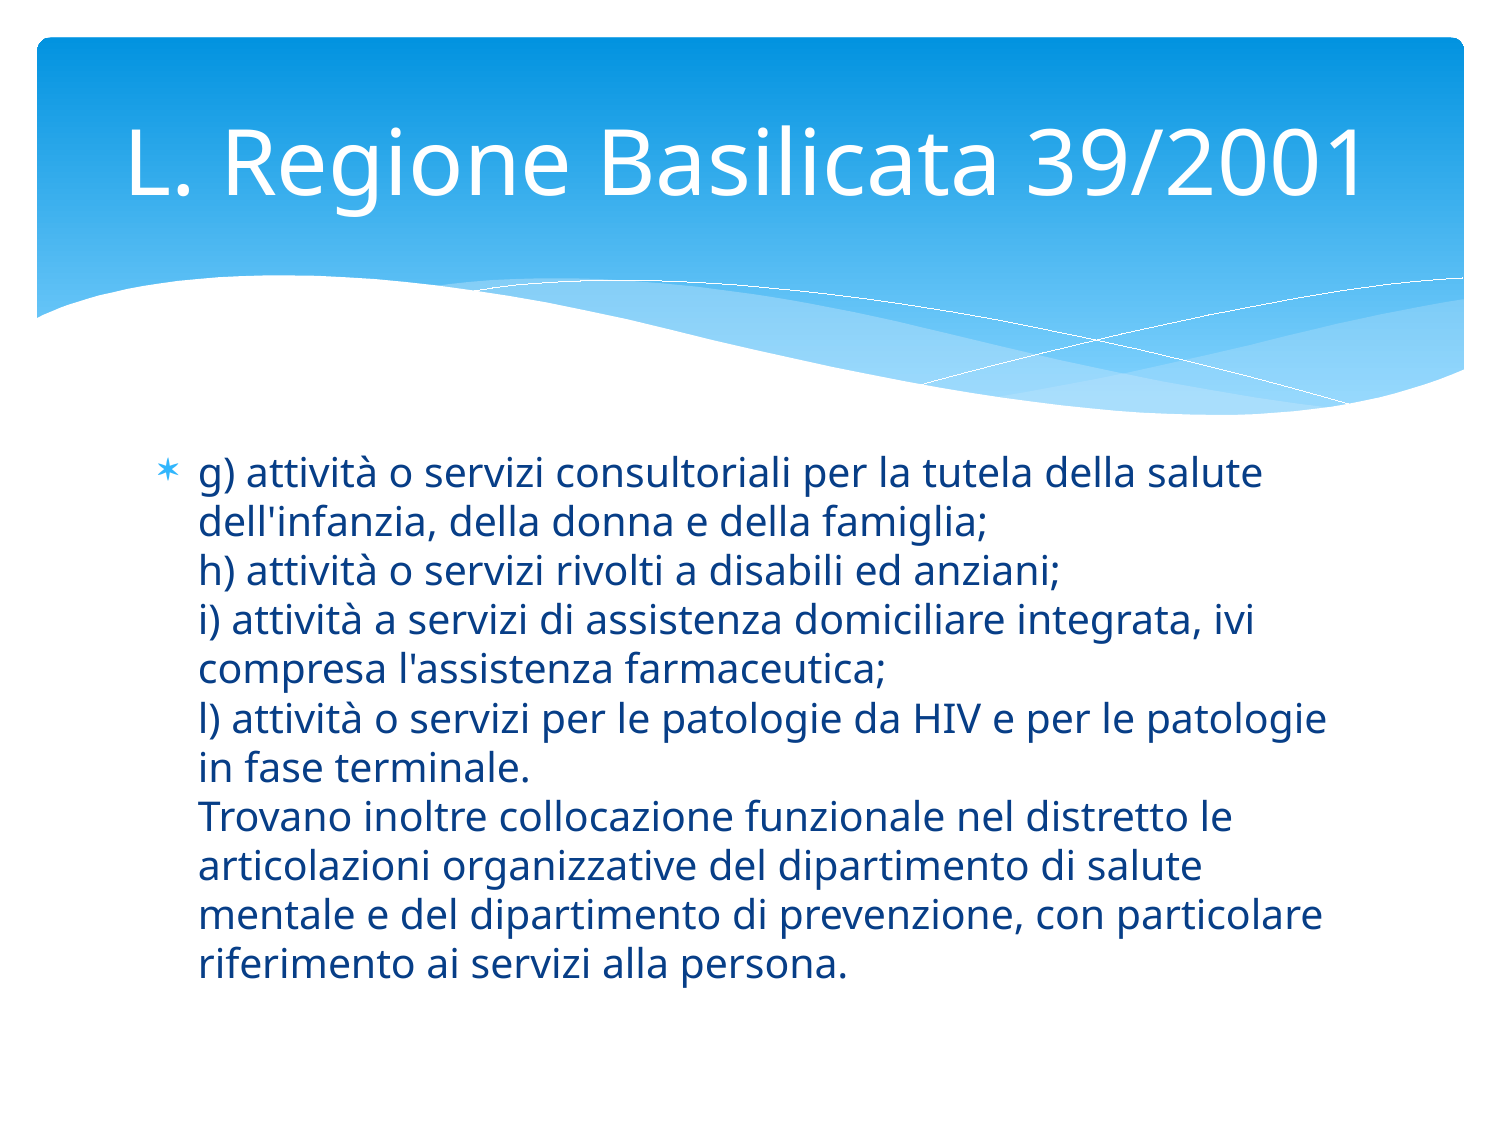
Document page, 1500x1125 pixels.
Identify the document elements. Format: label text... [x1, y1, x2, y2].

list g) attività o servizi consultoriali per la tutela della salute dell'infanzia, della donna e della famiglia; h) attività o servizi rivolti a disabili ed anziani; i) attività a servizi di assistenza domiciliare integrata, ivi compresa l'assistenza farmaceutica; l) attività o servizi per le patologie da HIV e per le patologie in fase terminale. Trovano inoltre collocazione funzionale nel distretto le articolazioni organizzative del dipartimento di salute mentale e del dipartimento di prevenzione, con particolare riferimento ai servizi alla persona. [143, 438, 1359, 1005]
title L. Regione Basilicata 39/2001 [75, 55, 1425, 261]
